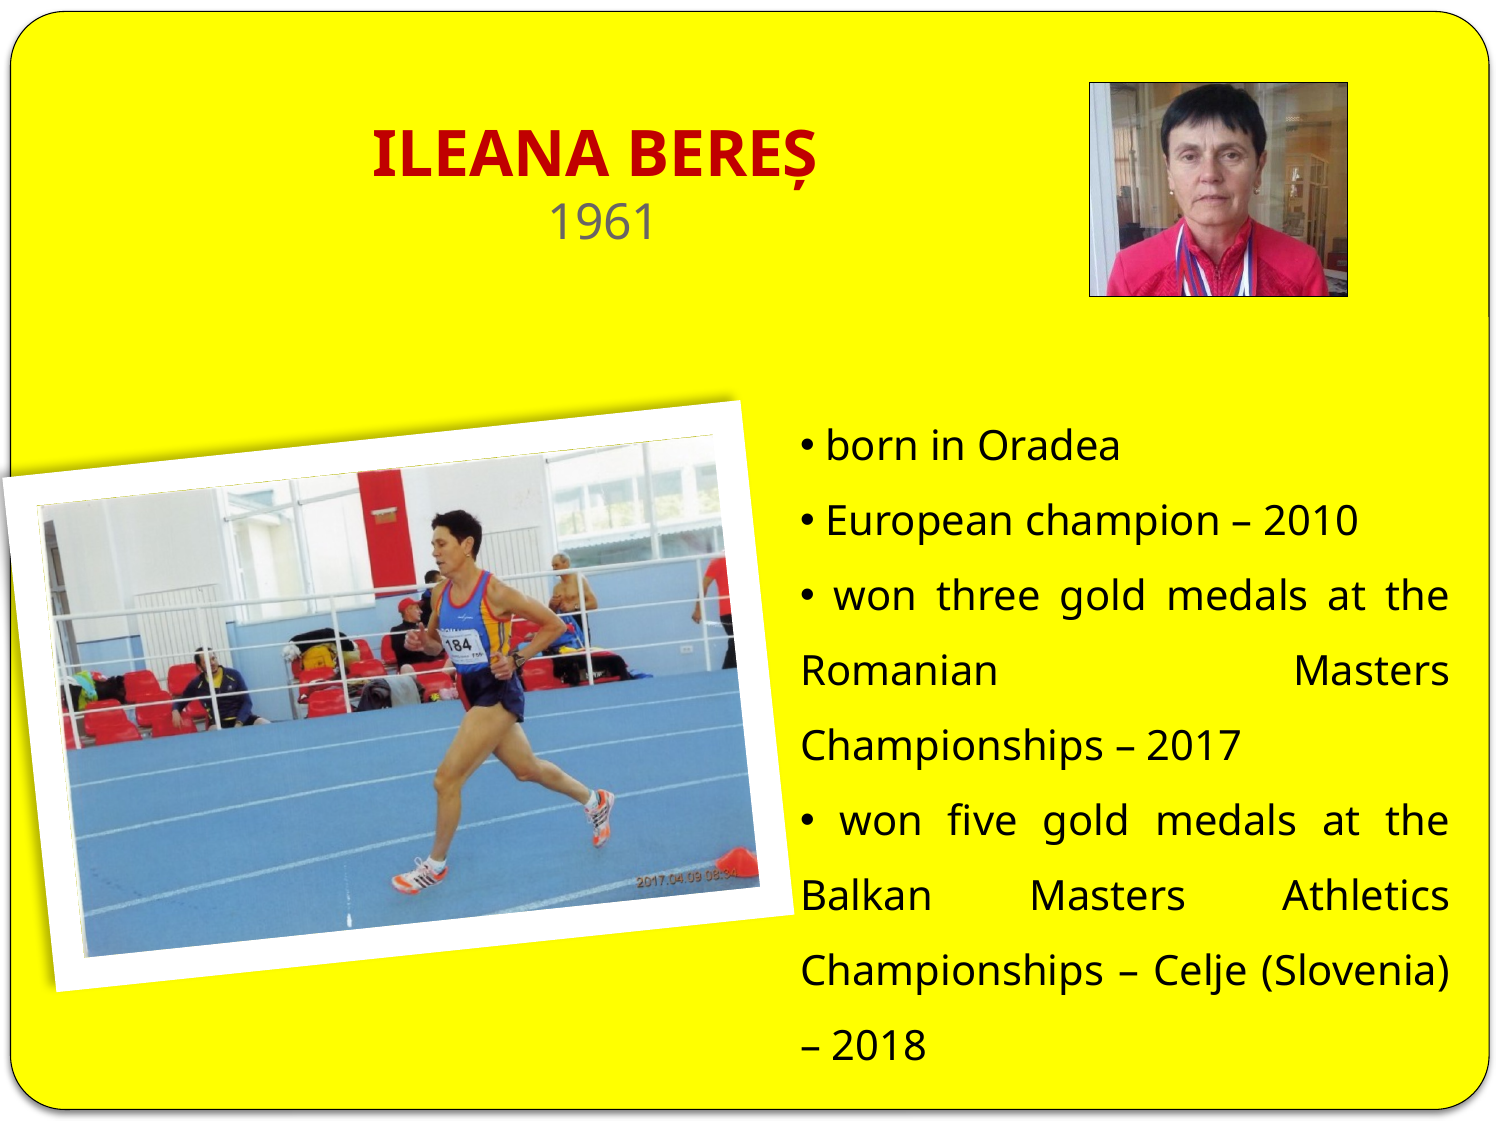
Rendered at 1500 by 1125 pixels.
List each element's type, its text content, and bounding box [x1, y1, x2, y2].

text_box ILEANA BEREȘ 1961 [234, 105, 973, 258]
text_box born in Oradea European champion – 2010 won three gold medals at the Romanian Masters Championships – 2017 won five gold medals at the Balkan Masters Athletics Championships – Celje (Slovenia) – 2018 [785, 386, 1465, 1077]
picture [38, 436, 759, 957]
picture [1089, 81, 1348, 298]
